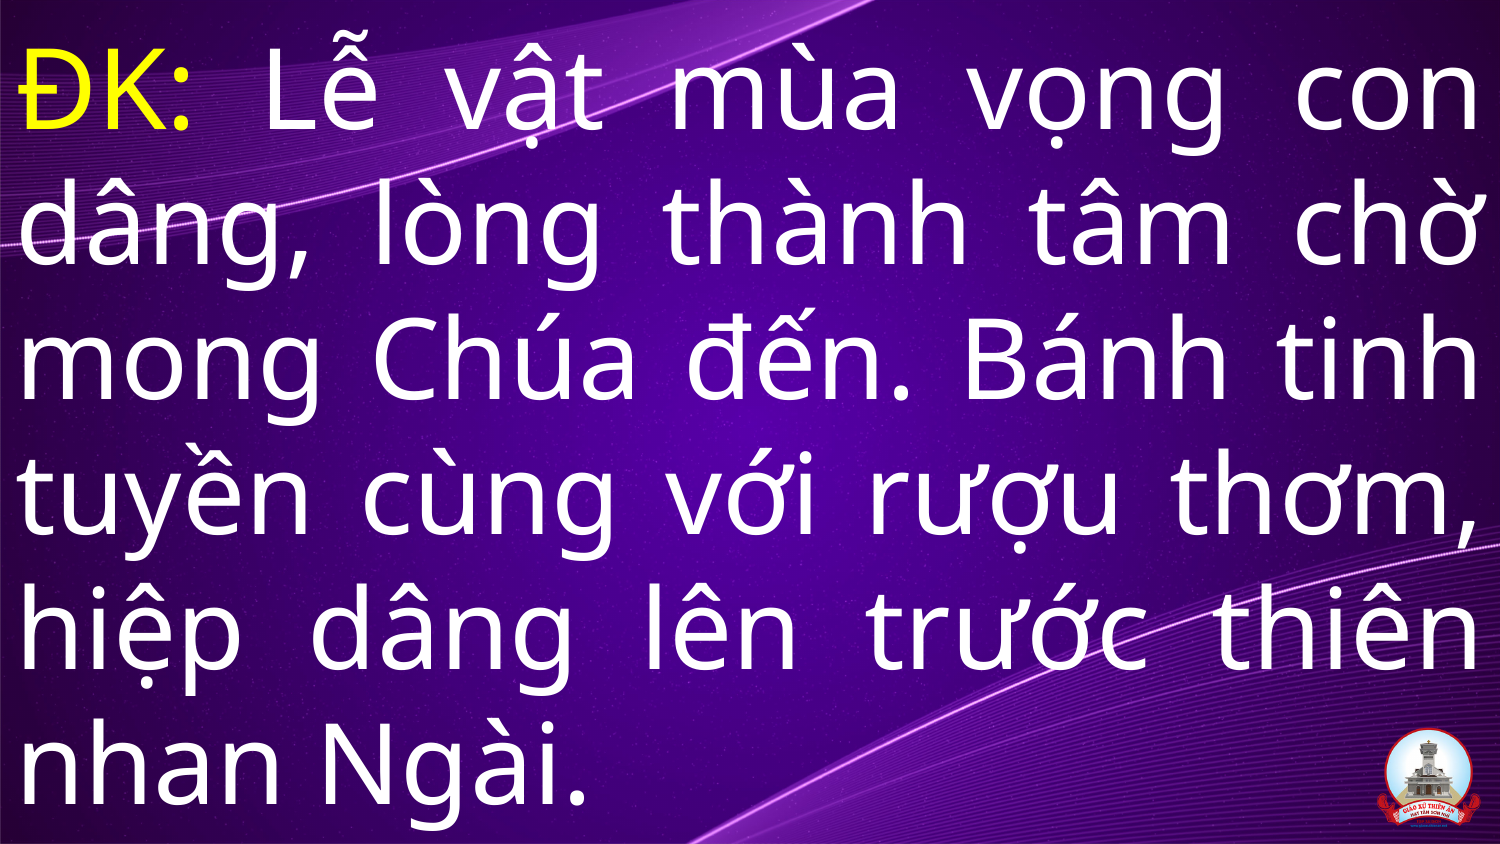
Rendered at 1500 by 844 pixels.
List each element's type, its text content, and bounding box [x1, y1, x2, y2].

title ĐK: Lễ vật mùa vọng con dâng, lòng thành tâm chờ mong Chúa đến. Bánh tinh tuyền cùng với rượu thơm, hiệp dâng lên trước thiên nhan Ngài. [0, 0, 1500, 844]
